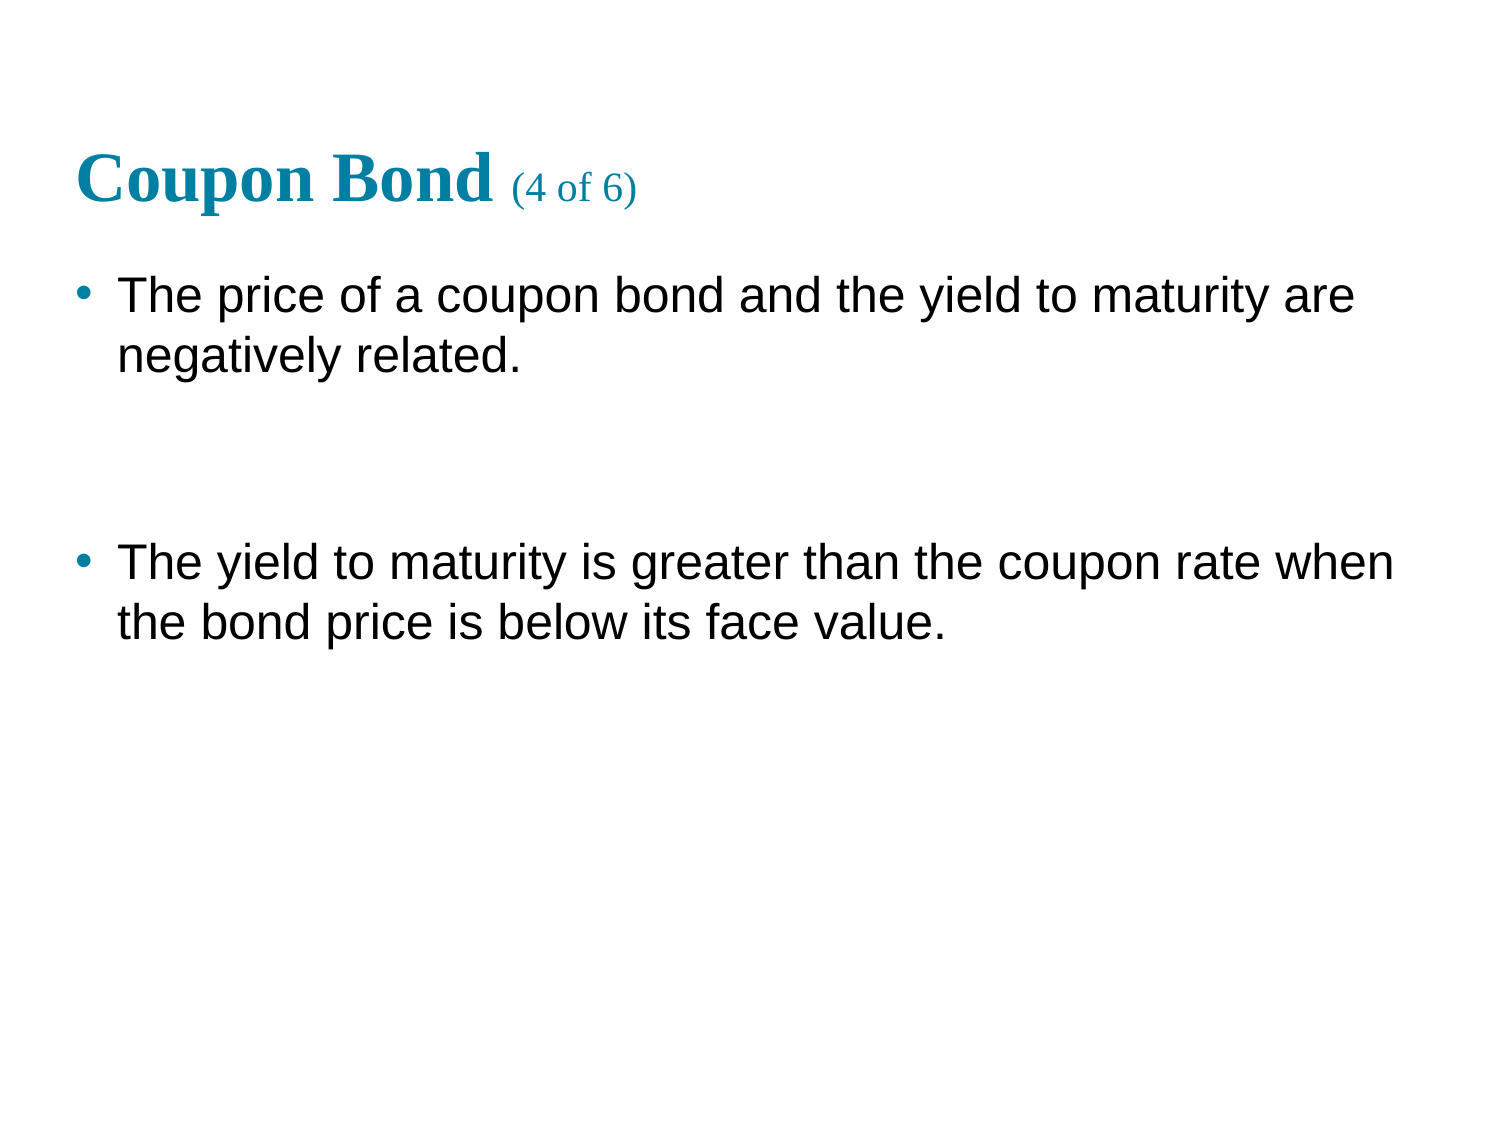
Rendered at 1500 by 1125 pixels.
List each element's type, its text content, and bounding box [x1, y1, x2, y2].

title Coupon Bond (4 of 6) [75, 35, 1425, 216]
list The price of a coupon bond and the yield to maturity are negatively related. The yield to maturity is greater than the coupon rate when the bond price is below its face value. [75, 262, 1425, 1005]
